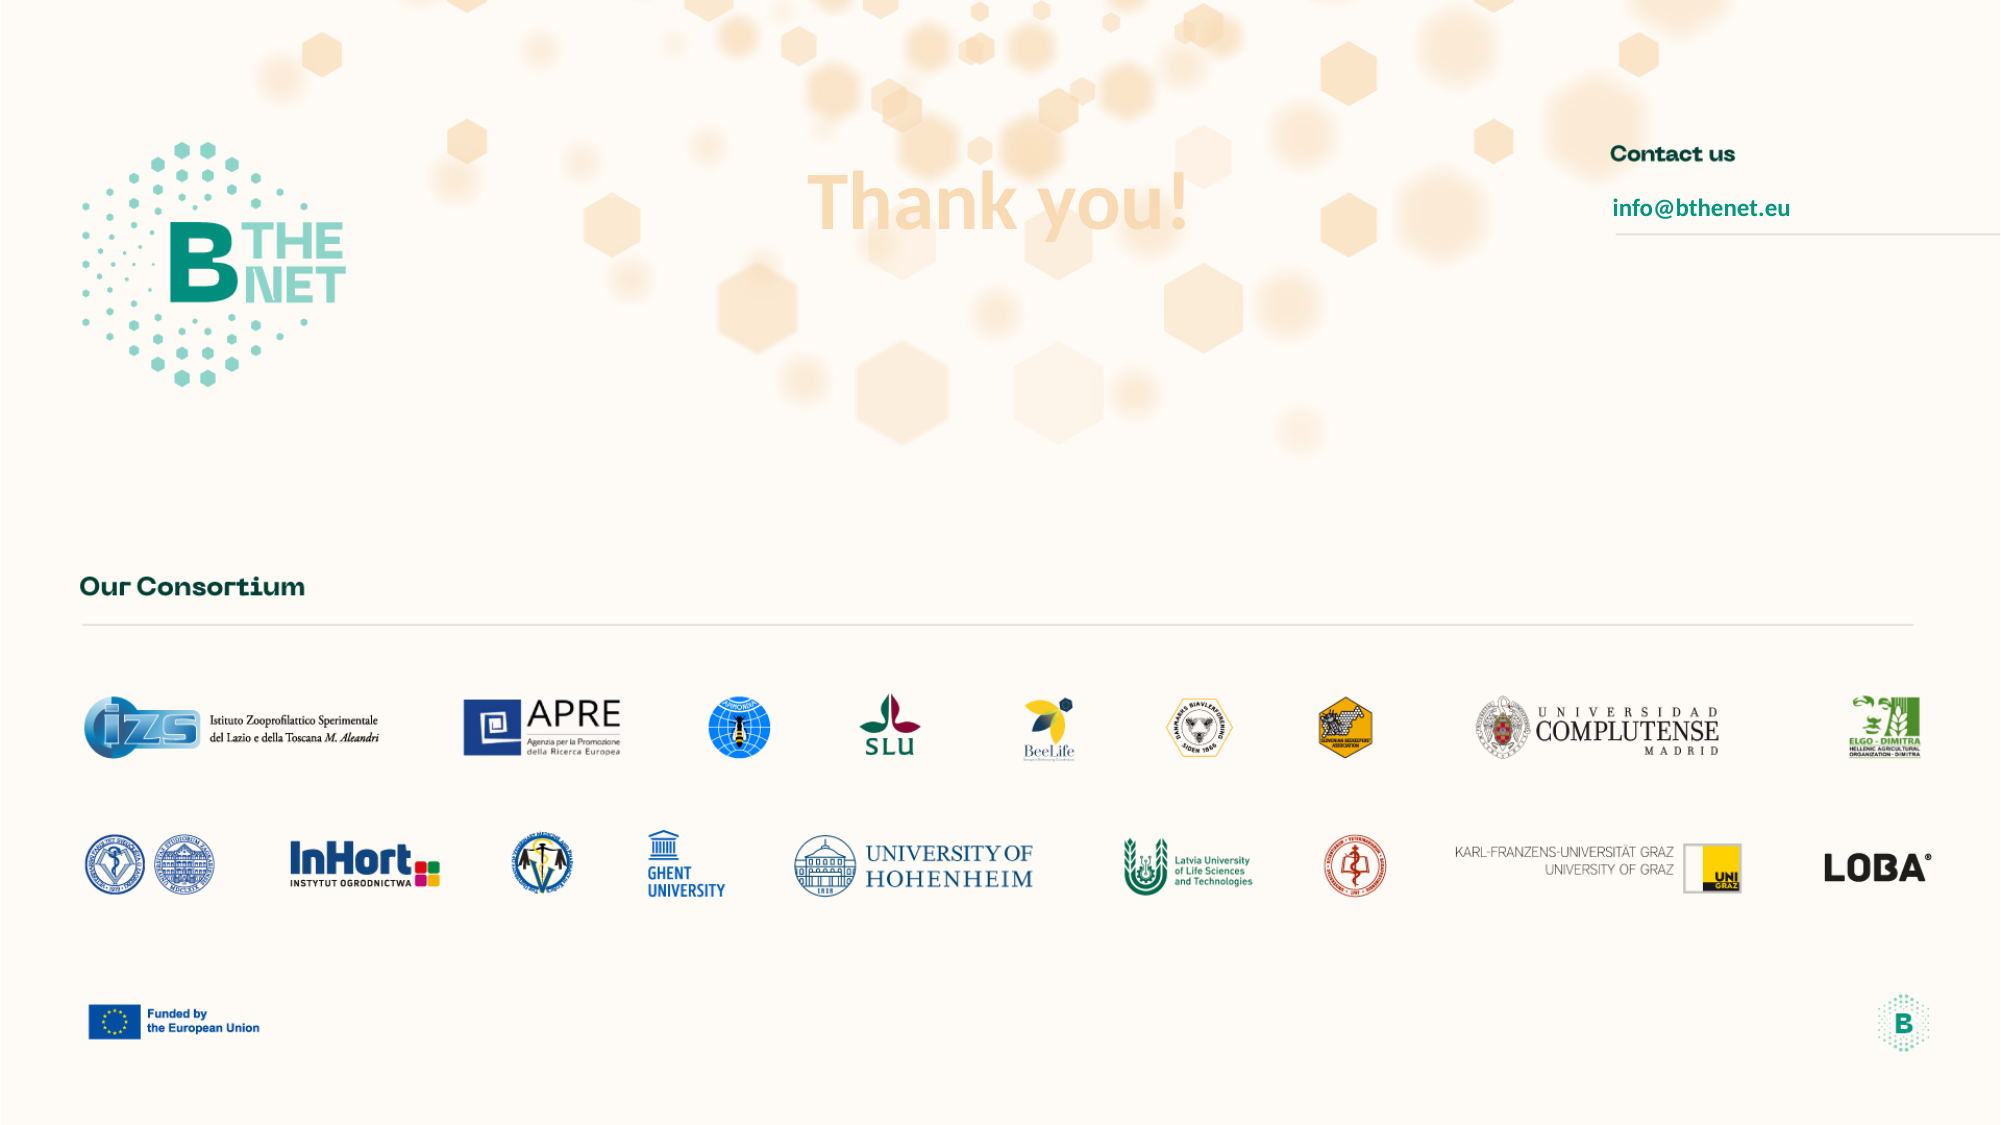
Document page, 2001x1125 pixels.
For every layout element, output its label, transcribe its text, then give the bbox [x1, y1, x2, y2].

list info@bthenet.eu [1597, 187, 1993, 239]
picture [0, 0, 2001, 1125]
list Thank you! [684, 150, 1316, 267]
